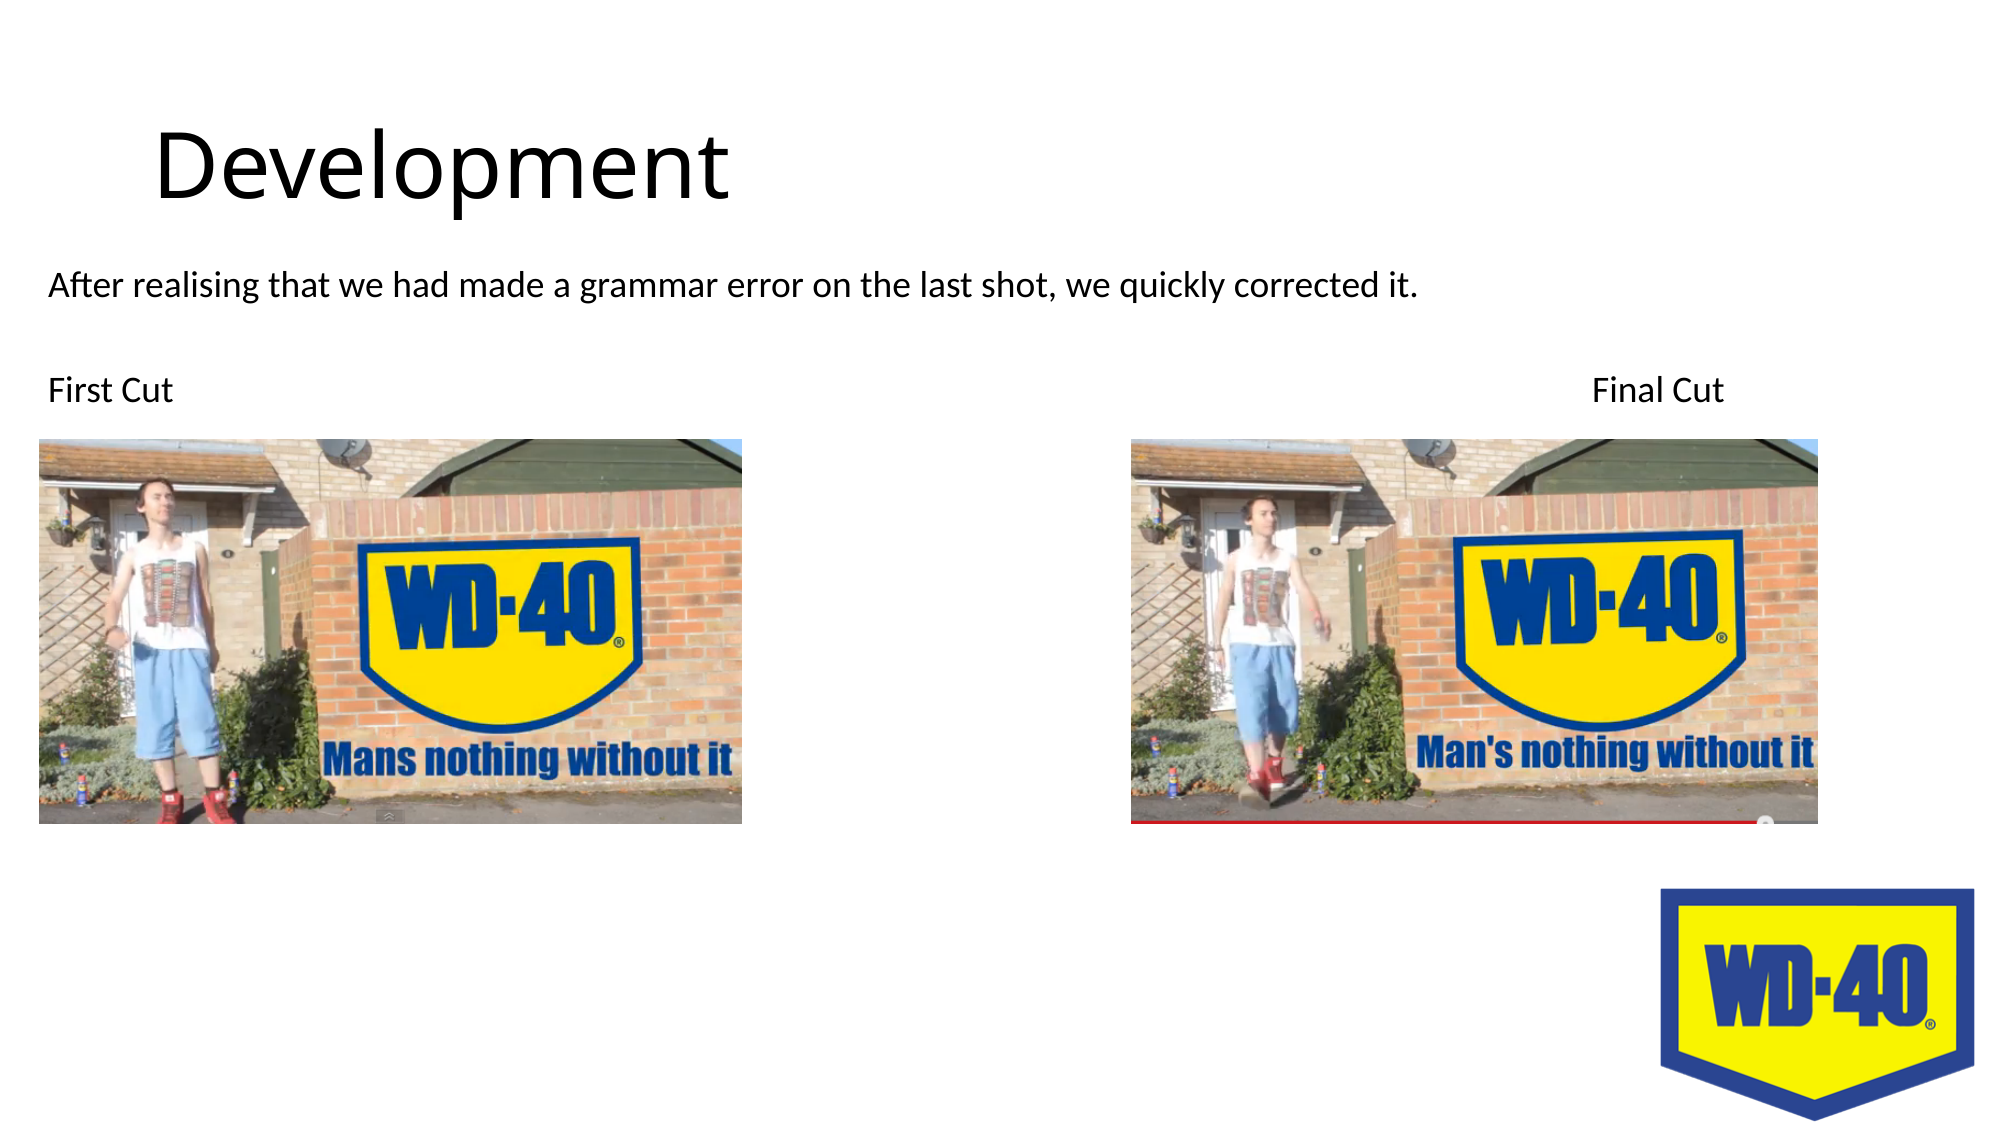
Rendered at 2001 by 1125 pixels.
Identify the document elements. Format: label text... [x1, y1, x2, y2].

text_box Final Cut [1577, 358, 1833, 418]
picture [39, 439, 742, 824]
text_box First Cut [33, 358, 406, 418]
title Development [137, 59, 1863, 252]
text_box After realising that we had made a grammar error on the last shot, we quickly corrected it. [33, 252, 1959, 313]
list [1131, 439, 1818, 824]
picture [1657, 885, 1978, 1125]
